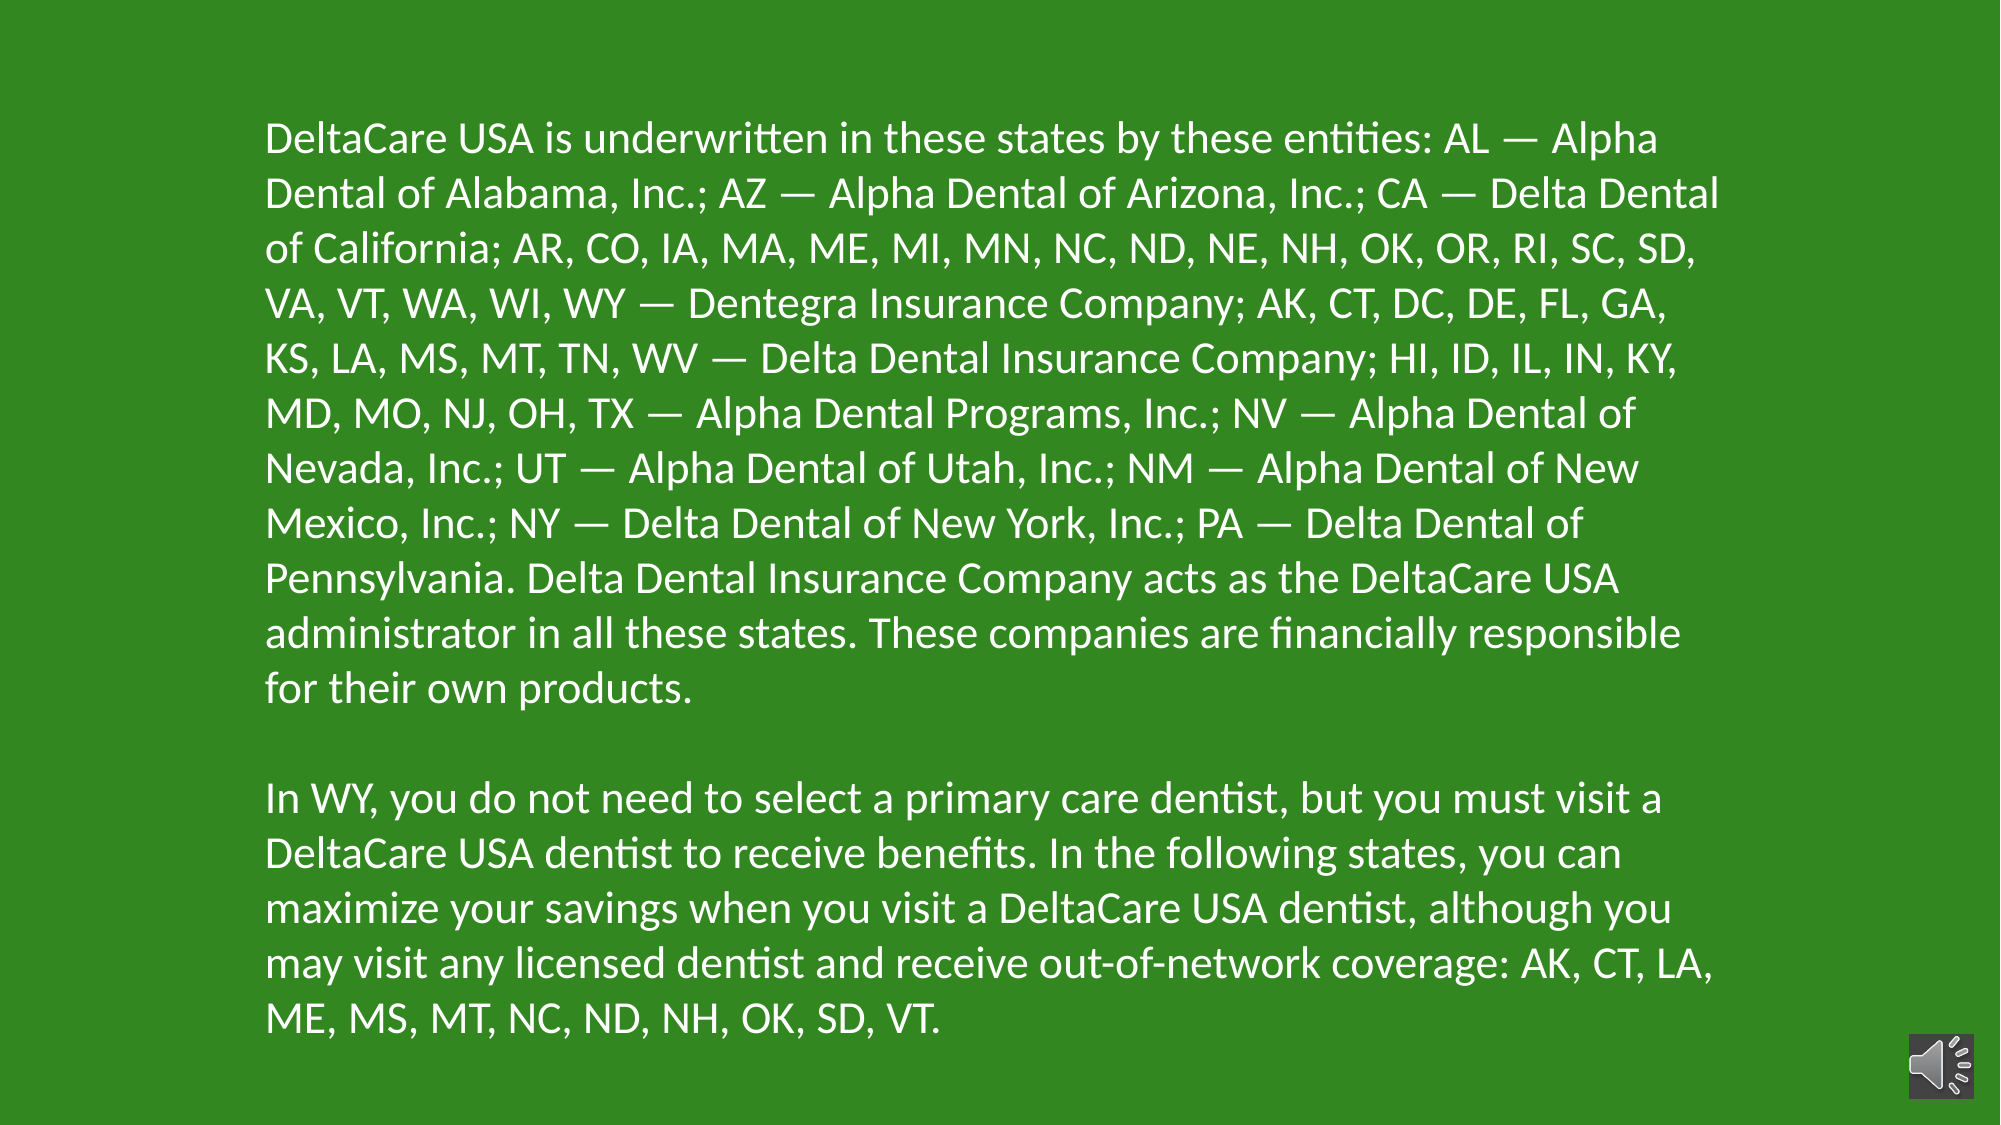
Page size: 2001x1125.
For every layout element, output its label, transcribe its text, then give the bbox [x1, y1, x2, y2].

title DeltaCare USA is underwritten in these states by these entities: AL — Alpha Dental of Alabama, Inc.; AZ — Alpha Dental of Arizona, Inc.; CA — Delta Dental of California; AR, CO, IA, MA, ME, MI, MN, NC, ND, NE, NH, OK, OR, RI, SC, SD, VA, VT, WA, WI, WY — Dentegra Insurance Company; AK, CT, DC, DE, FL, GA, KS, LA, MS, MT, TN, WV — Delta Dental Insurance Company; HI, ID, IL, IN, KY, MD, MO, NJ, OH, TX — Alpha Dental Programs, Inc.; NV — Alpha Dental of Nevada, Inc.; UT — Alpha Dental of Utah, Inc.; NM — Alpha Dental of New Mexico, Inc.; NY — Delta Dental of New York, Inc.; PA — Delta Dental of Pennsylvania. Delta Dental Insurance Company acts as the DeltaCare USA administrator in all these states. These companies are financially responsible for their own products. In WY, you do not need to select a primary care dentist, but you must visit a DeltaCare USA dentist to receive benefits. In the following states, you can maximize your savings when you visit a DeltaCare USA dentist, although you may visit any licensed dentist and receive out-of-network coverage: AK, CT, LA, ME, MS, MT, NC, ND, NH, OK, SD, VT. [249, 113, 1750, 1050]
picture [1908, 1033, 1975, 1100]
